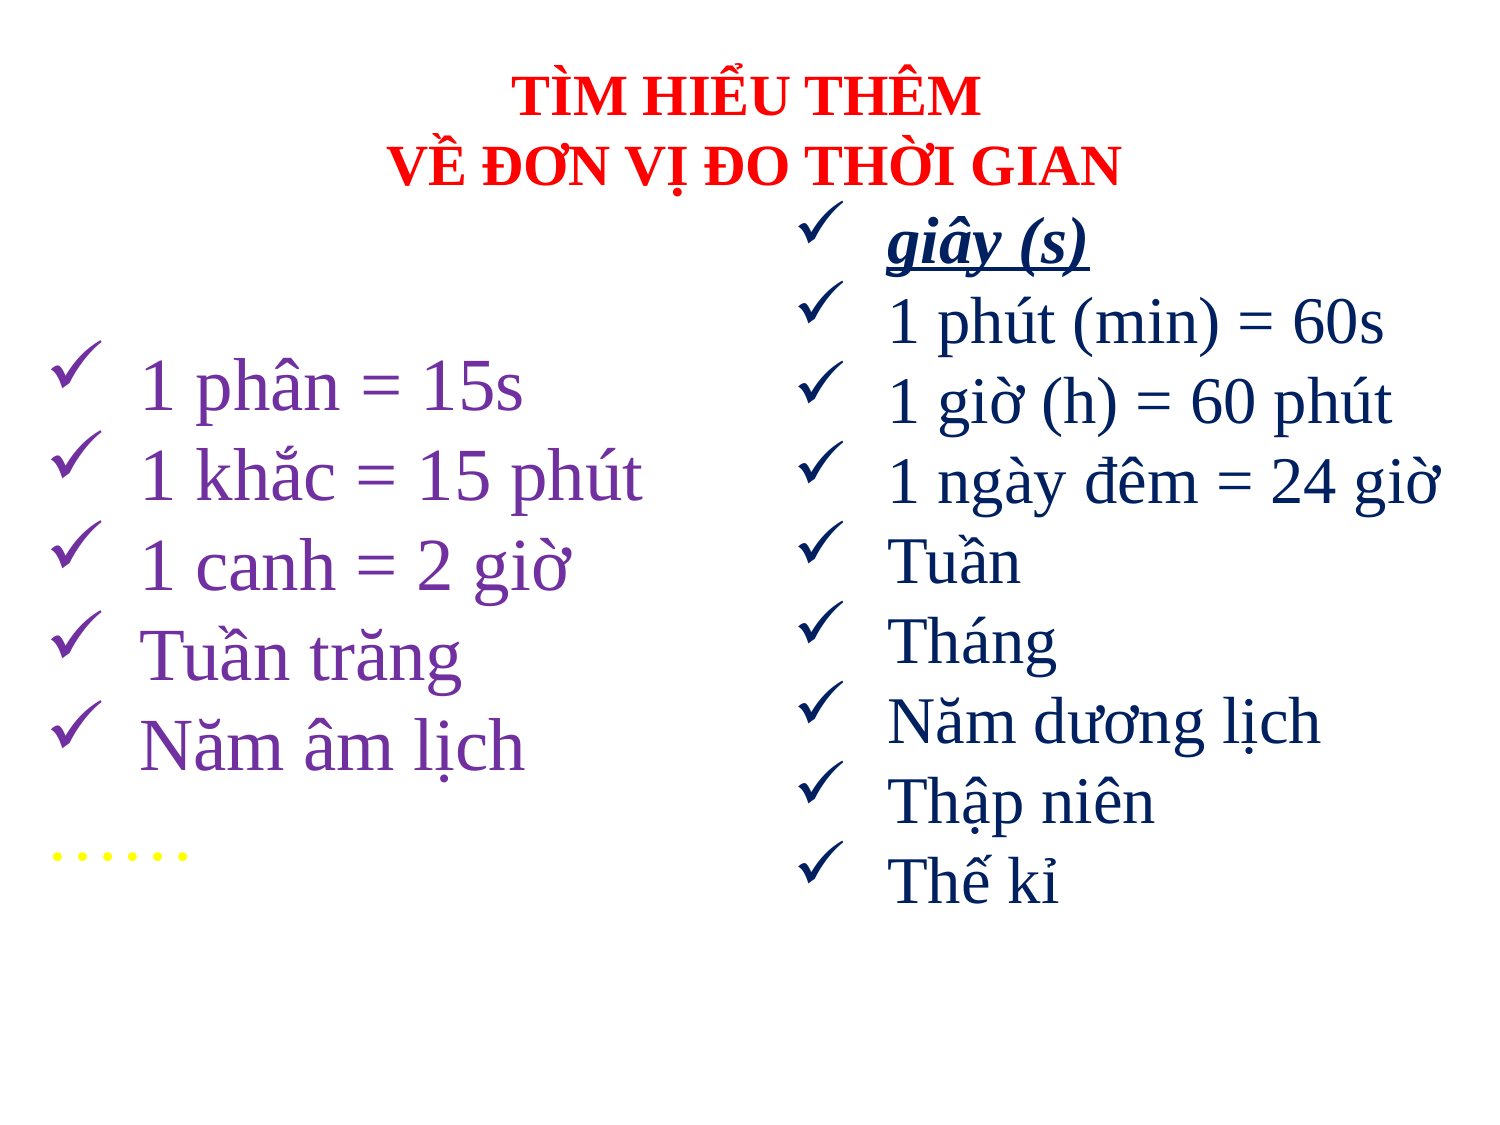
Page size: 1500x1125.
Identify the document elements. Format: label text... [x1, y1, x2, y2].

text_box giây (s) 1 phút (min) = 60s 1 giờ (h) = 60 phút 1 ngày đêm = 24 giờ Tuần Tháng Năm dương lịch Thập niên Thế kỉ …… [778, 189, 1491, 1004]
text_box TÌM HIỂU THÊM VỀ ĐƠN VỊ ĐO THỜI GIAN [75, 49, 1435, 205]
text_box 1 phân = 15s 1 khắc = 15 phút 1 canh = 2 giờ Tuần trăng Năm âm lịch …… [30, 328, 724, 1043]
text_box ĐƠN VỊ ĐO THỜI GIAN [9, 15, 1500, 120]
